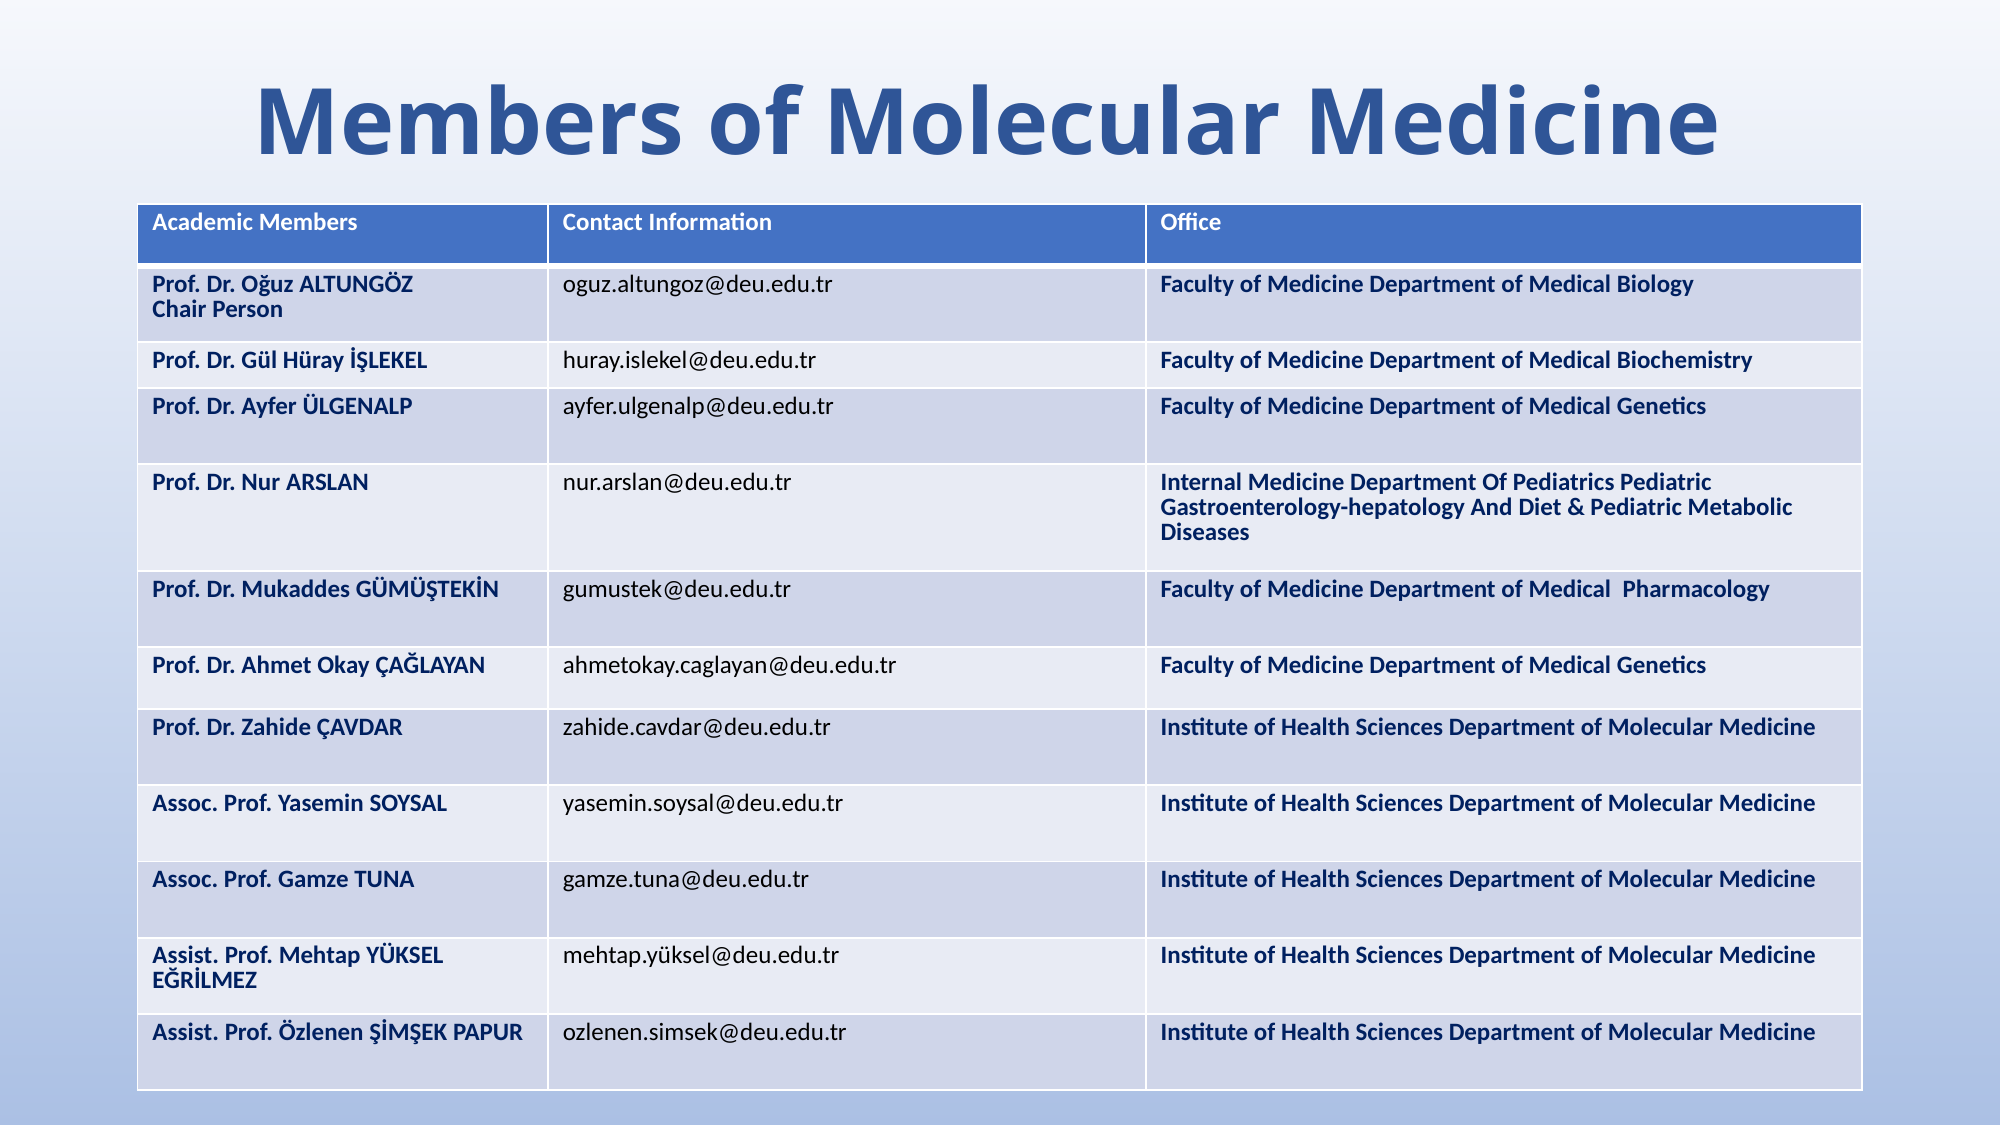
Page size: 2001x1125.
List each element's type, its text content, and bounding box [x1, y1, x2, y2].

table_cell Prof. Dr. Oğuz ALTUNGÖZ Chair Person [138, 269, 547, 341]
table_cell oguz.altungoz@deu.edu.tr [549, 269, 1145, 341]
table_cell Faculty of Medicine Department of Medical Biochemistry [1147, 343, 1861, 387]
table_cell Institute of Health Sciences Department of Molecular Medicine [1147, 1015, 1861, 1089]
table_cell Institute of Health Sciences Department of Molecular Medicine [1147, 710, 1861, 784]
table_cell zahide.cavdar@deu.edu.tr [549, 710, 1145, 784]
table_cell Institute of Health Sciences Department of Molecular Medicine [1147, 939, 1861, 1013]
table_cell Prof. Dr. Ayfer ÜLGENALP [138, 389, 547, 463]
table_cell gamze.tuna@deu.edu.tr [549, 862, 1145, 937]
table_cell Assoc. Prof. Gamze TUNA [138, 862, 547, 937]
table_cell Prof. Dr. Mukaddes GÜMÜŞTEKİN [138, 572, 547, 646]
table_cell nur.arslan@deu.edu.tr [549, 465, 1145, 570]
table_cell ayfer.ulgenalp@deu.edu.tr [549, 389, 1145, 463]
table_cell Prof. Dr. Gül Hüray İŞLEKEL [138, 343, 547, 387]
table_cell yasemin.soysal@deu.edu.tr [549, 786, 1145, 861]
table_cell Assist. Prof. Özlenen ŞİMŞEK PAPUR [138, 1015, 547, 1089]
table_cell Faculty of Medicine Department of Medical Genetics [1147, 389, 1861, 463]
table_cell ahmetokay.caglayan@deu.edu.tr [549, 648, 1145, 708]
table_cell Prof. Dr. Zahide ÇAVDAR [138, 710, 547, 784]
table_cell Institute of Health Sciences Department of Molecular Medicine [1147, 862, 1861, 937]
table_cell Prof. Dr. Nur ARSLAN [138, 465, 547, 570]
table_cell Faculty of Medicine Department of Medical Pharmacology [1147, 572, 1861, 646]
table_header Contact Information [549, 205, 1145, 263]
table_cell huray.islekel@deu.edu.tr [549, 343, 1145, 387]
title Members of Molecular Medicine [137, 59, 1863, 190]
table_cell Prof. Dr. Ahmet Okay ÇAĞLAYAN [138, 648, 547, 708]
table_cell ozlenen.simsek@deu.edu.tr [549, 1015, 1145, 1089]
table_header Academic Members [138, 205, 547, 263]
table_header Office [1147, 205, 1861, 263]
table_cell Assist. Prof. Mehtap YÜKSEL EĞRİLMEZ [138, 939, 547, 1013]
table_cell Faculty of Medicine Department of Medical Genetics [1147, 648, 1861, 708]
table_cell Internal Medicine Department Of Pediatrics Pediatric Gastroenterology-hepatology And Diet & Pediatric Metabolic Diseases [1147, 465, 1861, 570]
table_cell Faculty of Medicine Department of Medical Biology [1147, 269, 1861, 341]
table_cell mehtap.yüksel@deu.edu.tr [549, 939, 1145, 1013]
table_cell gumustek@deu.edu.tr [549, 572, 1145, 646]
table_cell Institute of Health Sciences Department of Molecular Medicine [1147, 786, 1861, 861]
table_cell Assoc. Prof. Yasemin SOYSAL [138, 786, 547, 861]
